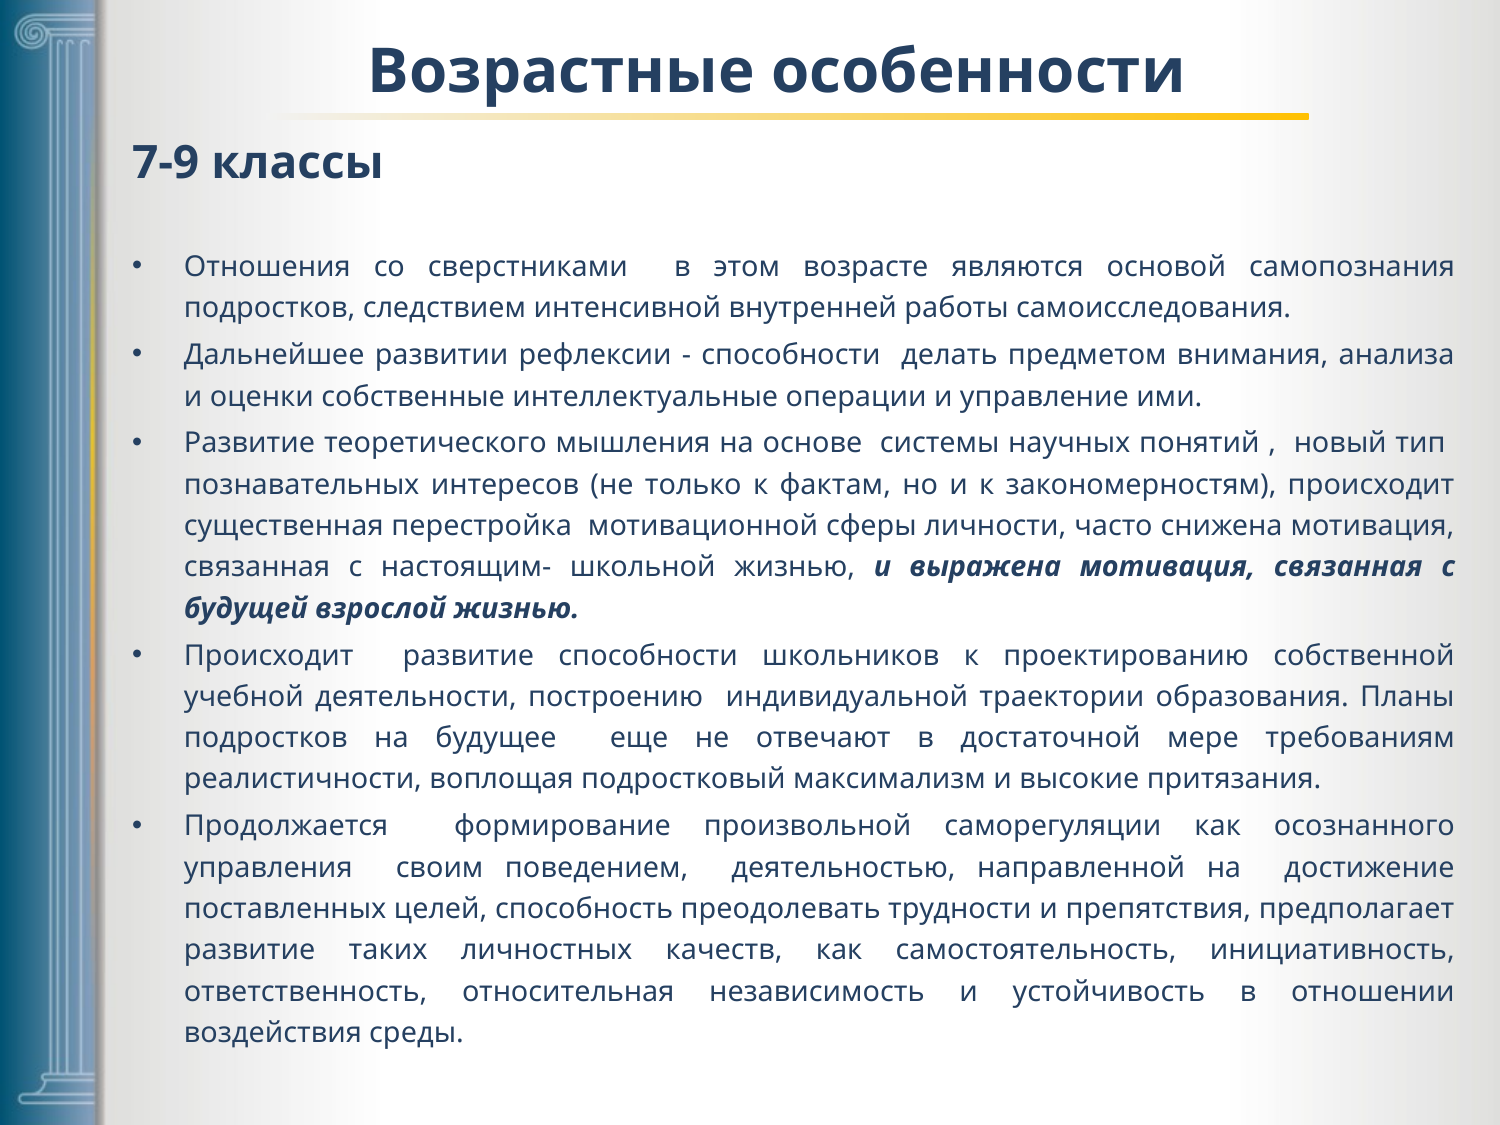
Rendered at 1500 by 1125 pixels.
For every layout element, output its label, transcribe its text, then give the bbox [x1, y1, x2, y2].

text_box [264, 111, 1311, 122]
title Возрастные особенности [117, 23, 1454, 114]
list 7-9 классы Отношения со сверстниками в этом возрасте являются основой самопознания подростков, следствием интенсивной внутренней работы самоисследования. Дальнейшее развитии рефлексии - способности делать предметом внимания, анализа и оценки собственные интеллектуальные операции и управление ими. Развитие теоретического мышления на основе системы научных понятий , новый тип познавательных интересов (не только к фактам, но и к закономерностям), происходит существенная перестройка мотивационной сферы личности, часто снижена мотивация, связанная с настоящим- школьной жизнью, и выражена мотивация, связанная с будущей взрослой жизнью. Происходит развитие способности школьников к проектированию собственной учебной деятельности, построению индивидуальной траектории образования. Планы подростков на будущее еще не отвечают в достаточной мере требованиям реалистичности, воплощая подростковый максимализм и высокие притязания. Продолжается формирование произвольной саморегуляции как осознанного управления своим поведением, деятельностью, направленной на достижение поставленных целей, способность преодолевать трудности и препятствия, предполагает развитие таких личностных качеств, как самостоятельность, инициативность, ответственность, относительная независимость и устойчивость в отношении воздействия среды. [117, 125, 1471, 1094]
picture [7, 0, 1500, 1125]
